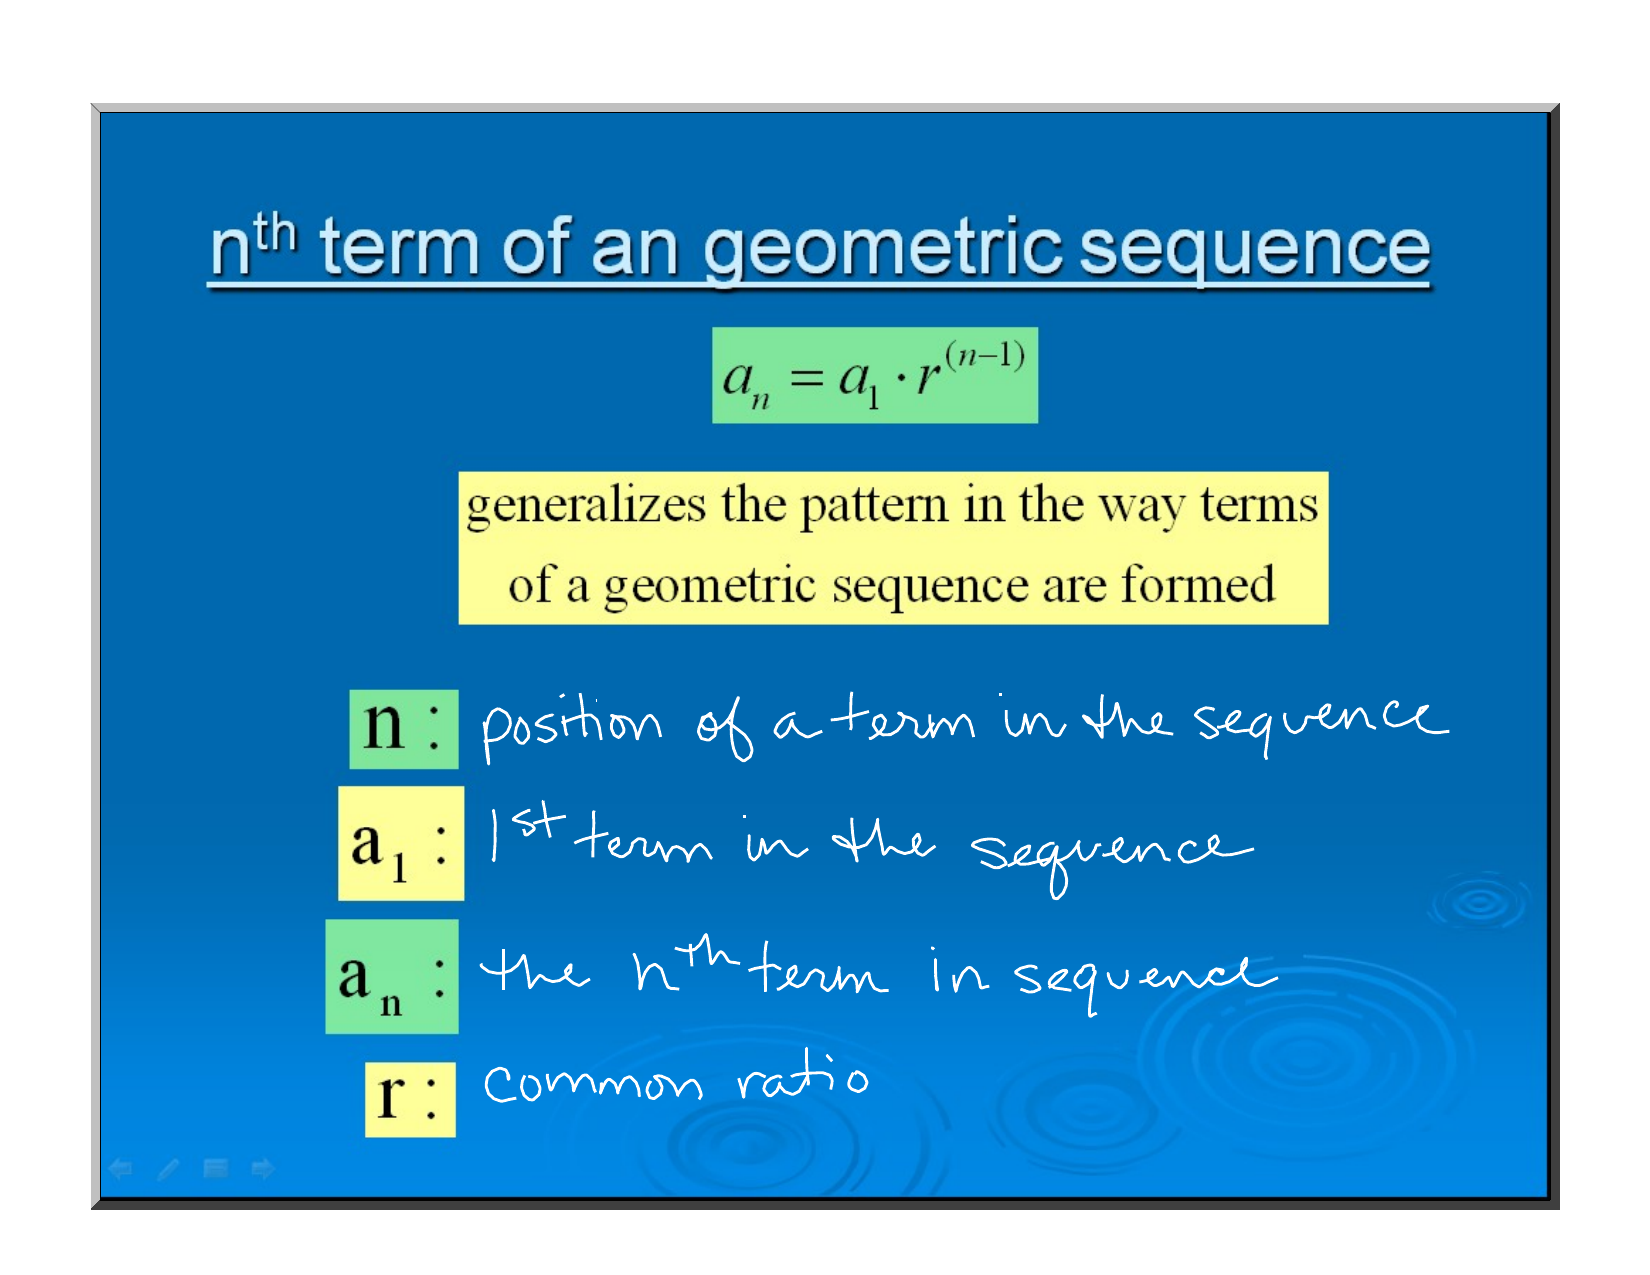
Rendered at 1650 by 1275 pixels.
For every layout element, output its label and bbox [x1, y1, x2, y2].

text_box [90, 104, 99, 1208]
text_box [92, 103, 1558, 112]
text_box [100, 113, 1544, 1199]
text_box [90, 103, 1560, 1210]
